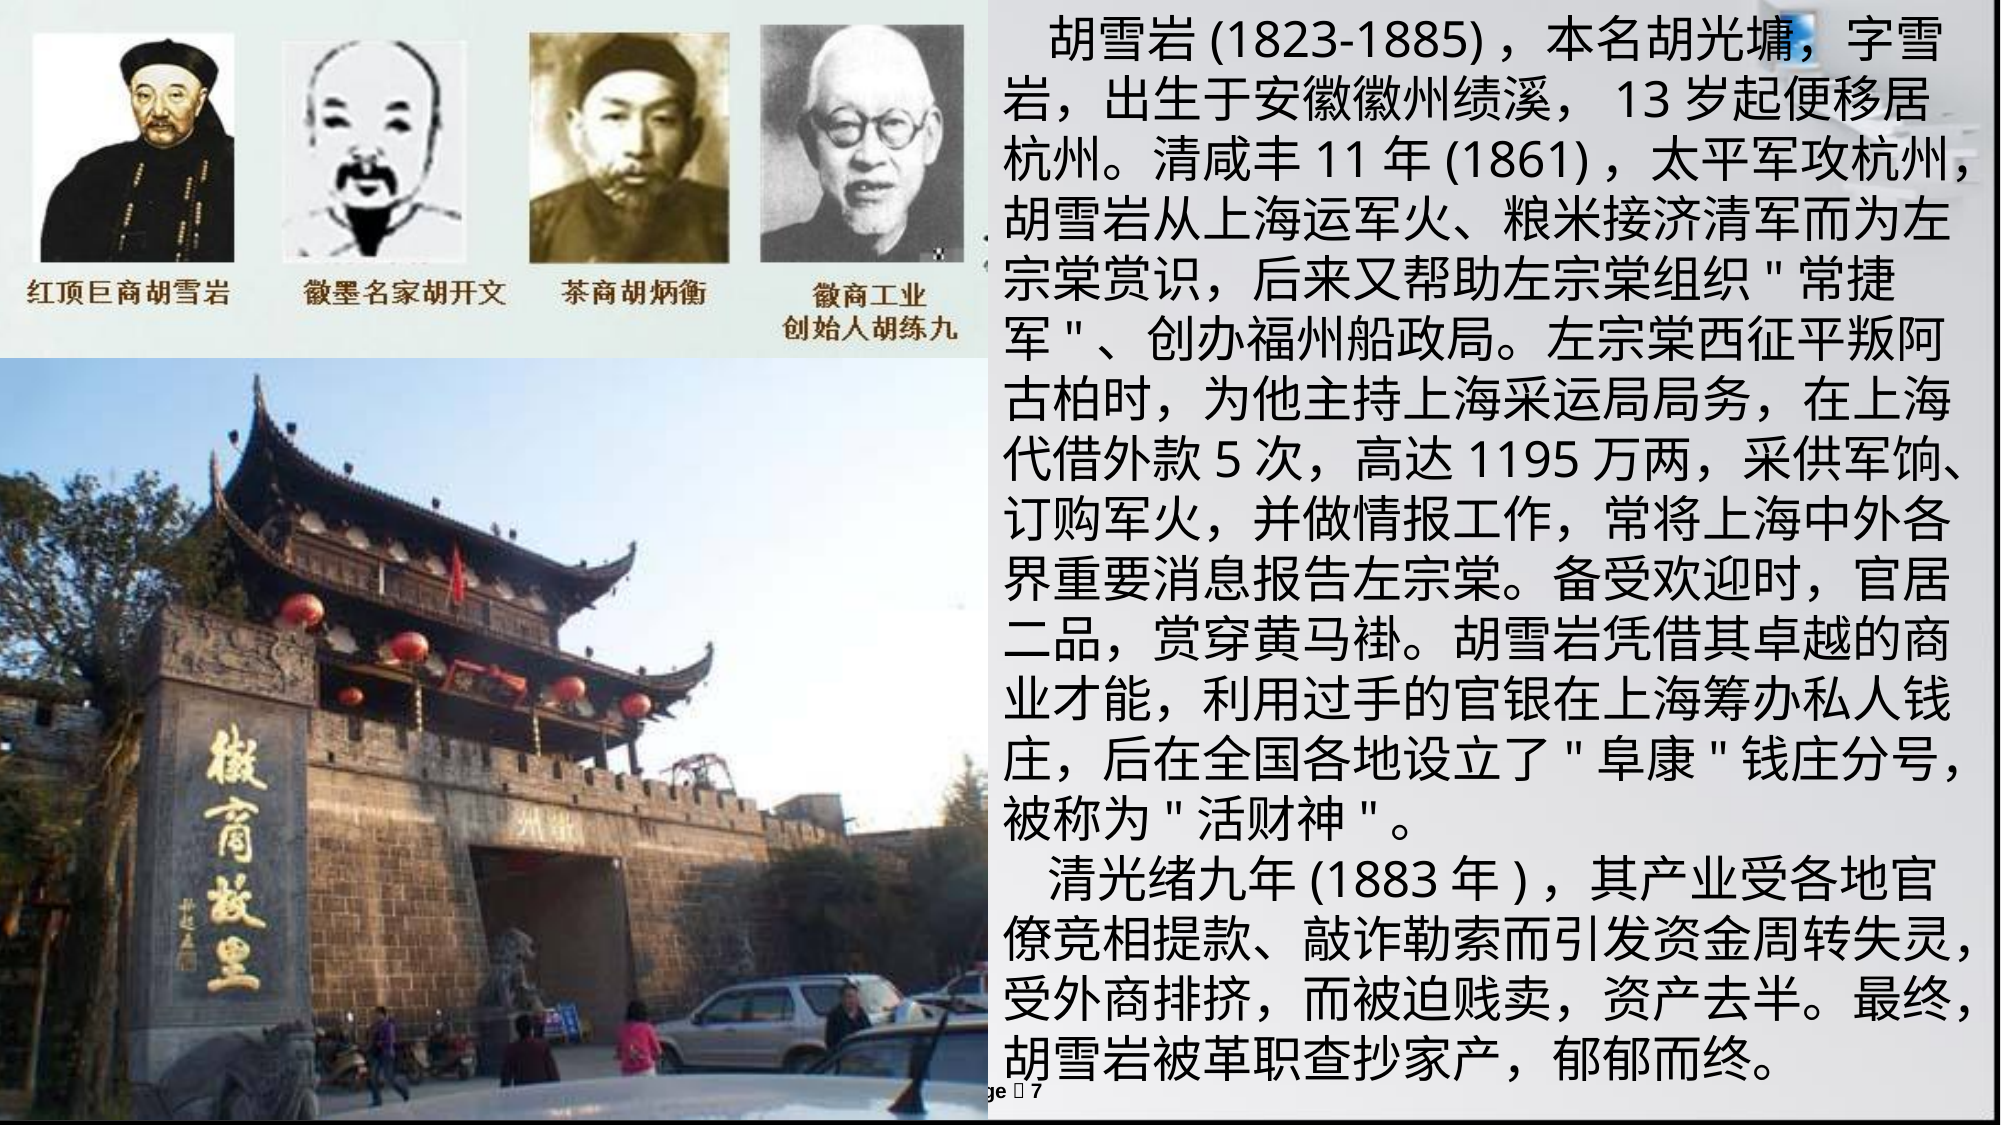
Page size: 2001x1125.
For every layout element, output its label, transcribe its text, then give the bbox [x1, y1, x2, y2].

text_box 胡雪岩(1823-1885)，本名胡光墉，字雪岩，出生于安徽徽州绩溪，13岁起便移居杭州。清咸丰11年(1861)，太平军攻杭州，胡雪岩从上海运军火、粮米接济清军而为左宗棠赏识，后来又帮助左宗棠组织"常捷军"、创办福州船政局。左宗棠西征平叛阿古柏时，为他主持上海采运局局务，在上海代借外款5次，高达1195万两，采供军饷、订购军火，并做情报工作，常将上海中外各界重要消息报告左宗棠。备受欢迎时，官居二品，赏穿黄马褂。胡雪岩凭借其卓越的商业才能，利用过手的官银在上海筹办私人钱庄，后在全国各地设立了"阜康"钱庄分号，被称为"活财神"。 清光绪九年(1883年)，其产业受各地官僚竞相提款、敲诈勒索而引发资金周转失灵，受外商排挤，而被迫贱卖，资产去半。最终，胡雪岩被革职查抄家产，郁郁而终。 [988, 0, 1995, 1095]
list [0, 0, 988, 359]
picture [0, 0, 2001, 1125]
